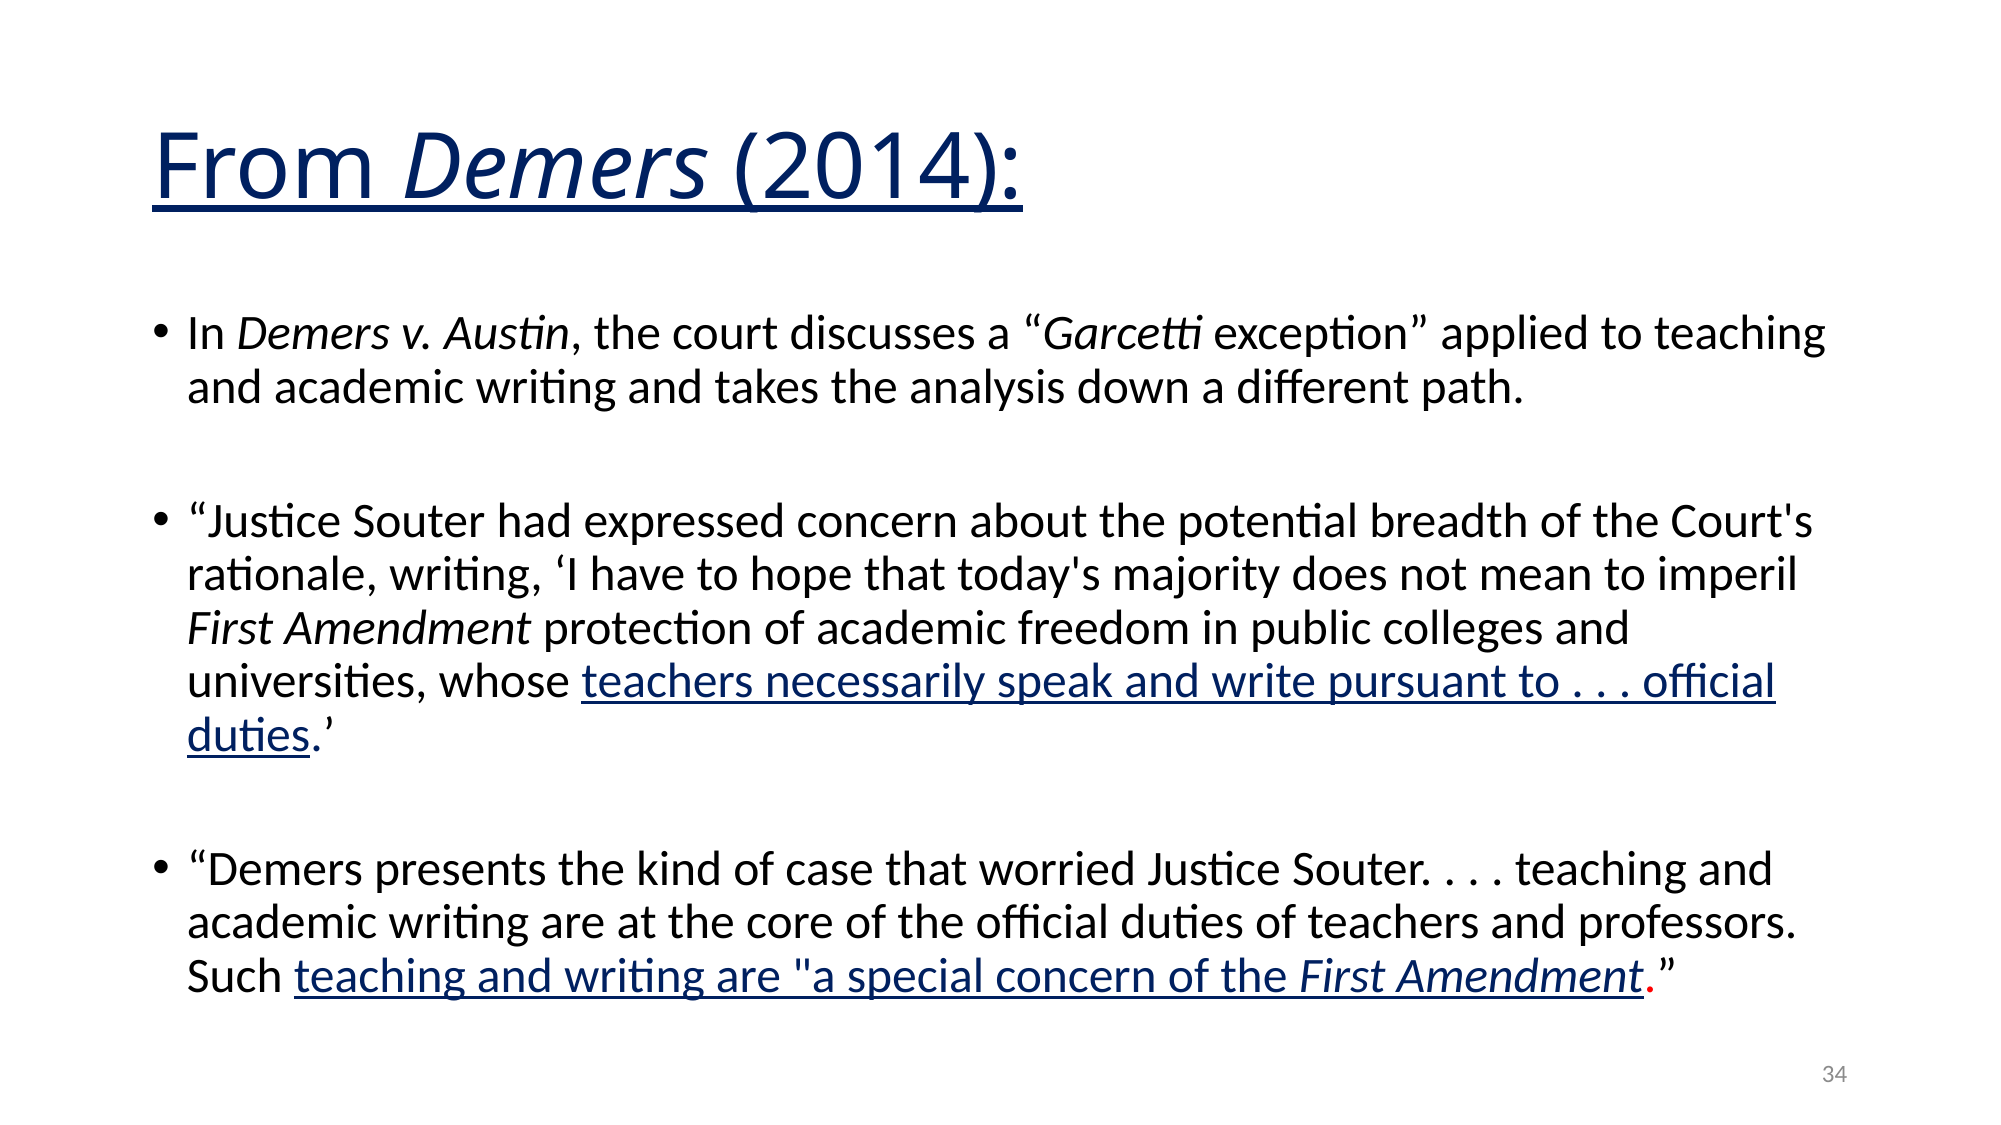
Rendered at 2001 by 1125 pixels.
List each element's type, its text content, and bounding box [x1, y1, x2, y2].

title From Demers (2014): [137, 59, 1863, 278]
list In Demers v. Austin, the court discusses a “Garcetti exception” applied to teaching and academic writing and takes the analysis down a different path. “Justice Souter had expressed concern about the potential breadth of the Court's rationale, writing, ‘I have to hope that today's majority does not mean to imperil First Amendment protection of academic freedom in public colleges and universities, whose teachers necessarily speak and write pursuant to . . . official duties.’ “Demers presents the kind of case that worried Justice Souter. . . . teaching and academic writing are at the core of the official duties of teachers and professors. Such teaching and writing are "a special concern of the First Amendment.” [137, 299, 1863, 1014]
slide_number 34 [1412, 1042, 1863, 1103]
